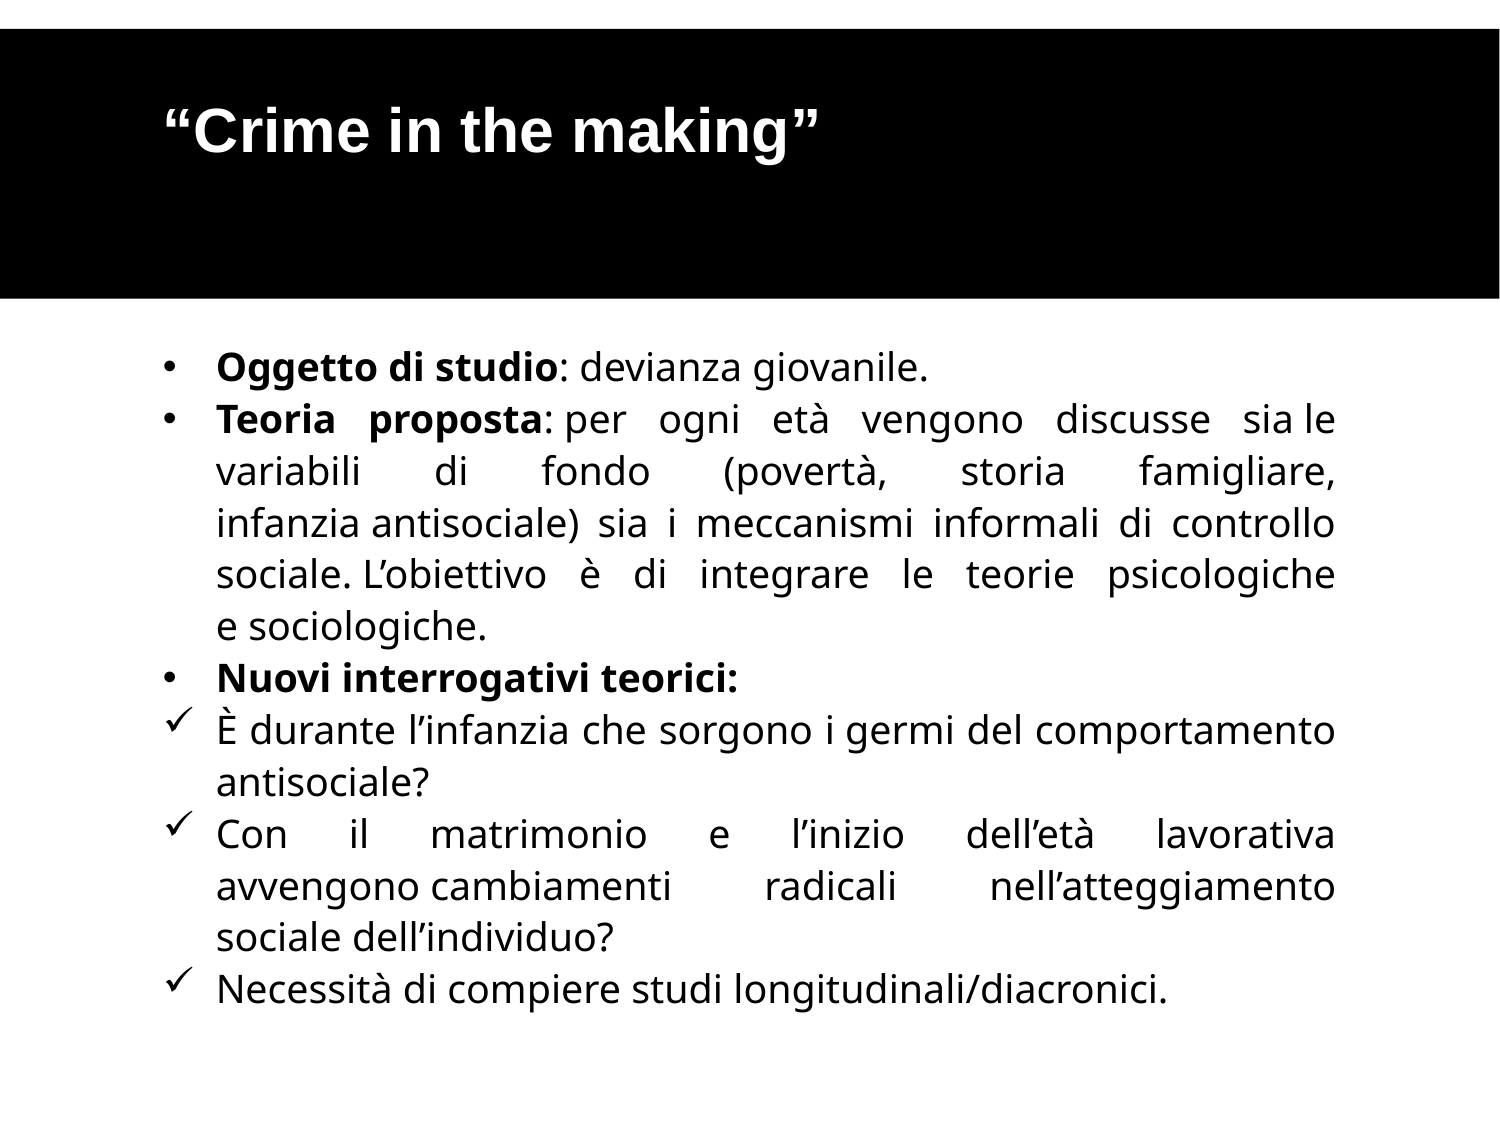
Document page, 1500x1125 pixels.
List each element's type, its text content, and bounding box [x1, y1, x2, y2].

text_box [0, 301, 1500, 1125]
text_box [0, 27, 1500, 301]
text_box [490, 42, 963, 168]
text_box “Crime in the making” [147, 46, 1352, 294]
text_box Oggetto di studio: devianza giovanile. Teoria proposta: per ogni età vengono discusse sia le variabili di fondo (povertà, storia famigliare, infanzia antisociale) sia i meccanismi informali di controllo sociale. L’obiettivo è di integrare le teorie psicologiche e sociologiche. Nuovi interrogativi teorici: È durante l’infanzia che sorgono i germi del comportamento antisociale? Con il matrimonio e l’inizio dell’età lavorativa avvengono cambiamenti radicali nell’atteggiamento sociale dell’individuo? Necessità di compiere studi longitudinali/diacronici. [147, 329, 1352, 1020]
text_box [0, 0, 1500, 27]
